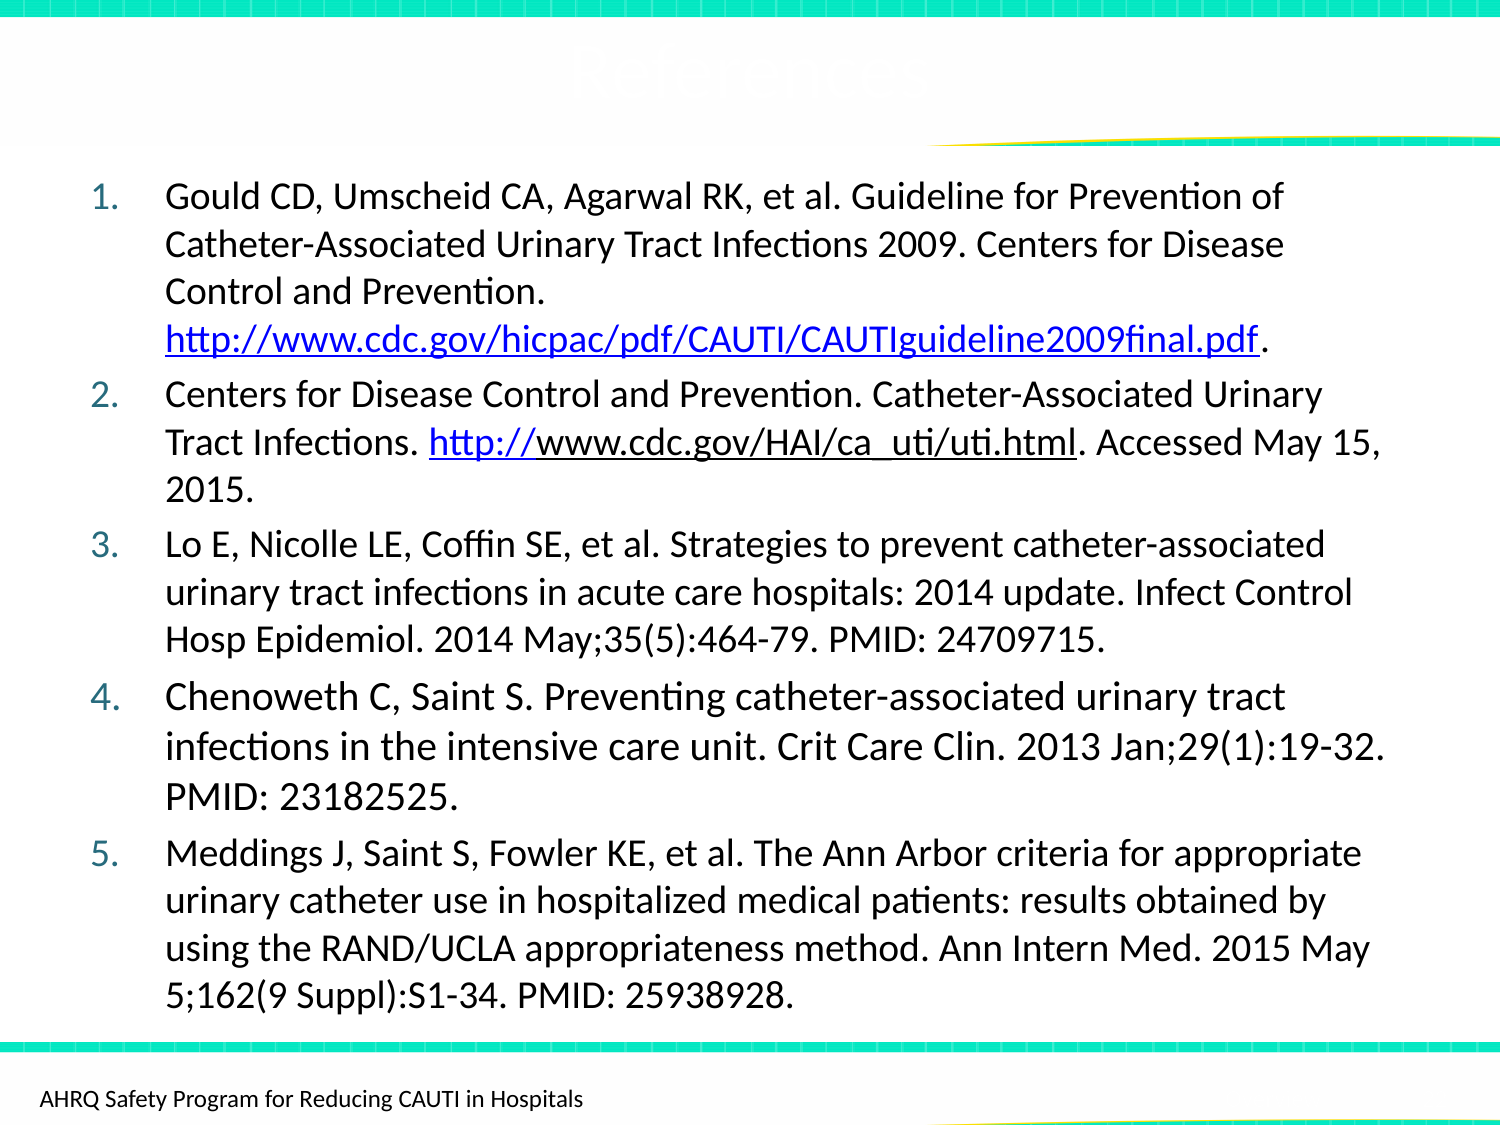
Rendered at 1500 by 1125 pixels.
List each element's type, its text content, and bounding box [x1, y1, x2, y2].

list Gould CD, Umscheid CA, Agarwal RK, et al. Guideline for Prevention of Catheter-Associated Urinary Tract Infections 2009. Centers for Disease Control and Prevention. http://www.cdc.gov/hicpac/pdf/CAUTI/CAUTIguideline2009final.pdf. Centers for Disease Control and Prevention. Catheter-Associated Urinary Tract Infections. http://www.cdc.gov/HAI/ca_uti/uti.html. Accessed May 15, 2015. Lo E, Nicolle LE, Coffin SE, et al. Strategies to prevent catheter-associated urinary tract infections in acute care hospitals: 2014 update. Infect Control Hosp Epidemiol. 2014 May;35(5):464-79. PMID: 24709715. Chenoweth C, Saint S. Preventing catheter-associated urinary tract infections in the intensive care unit. Crit Care Clin. 2013 Jan;29(1):19-32. PMID: 23182525. Meddings J, Saint S, Fowler KE, et al. The Ann Arbor criteria for appropriate urinary catheter use in hospitalized medical patients: results obtained by using the RAND/UCLA appropriateness method. Ann Intern Med. 2015 May 5;162(9 Suppl):S1-34. PMID: 25938928. [75, 162, 1425, 1025]
picture [0, 0, 1500, 146]
title References [75, 0, 1425, 133]
picture [0, 1042, 1500, 1125]
